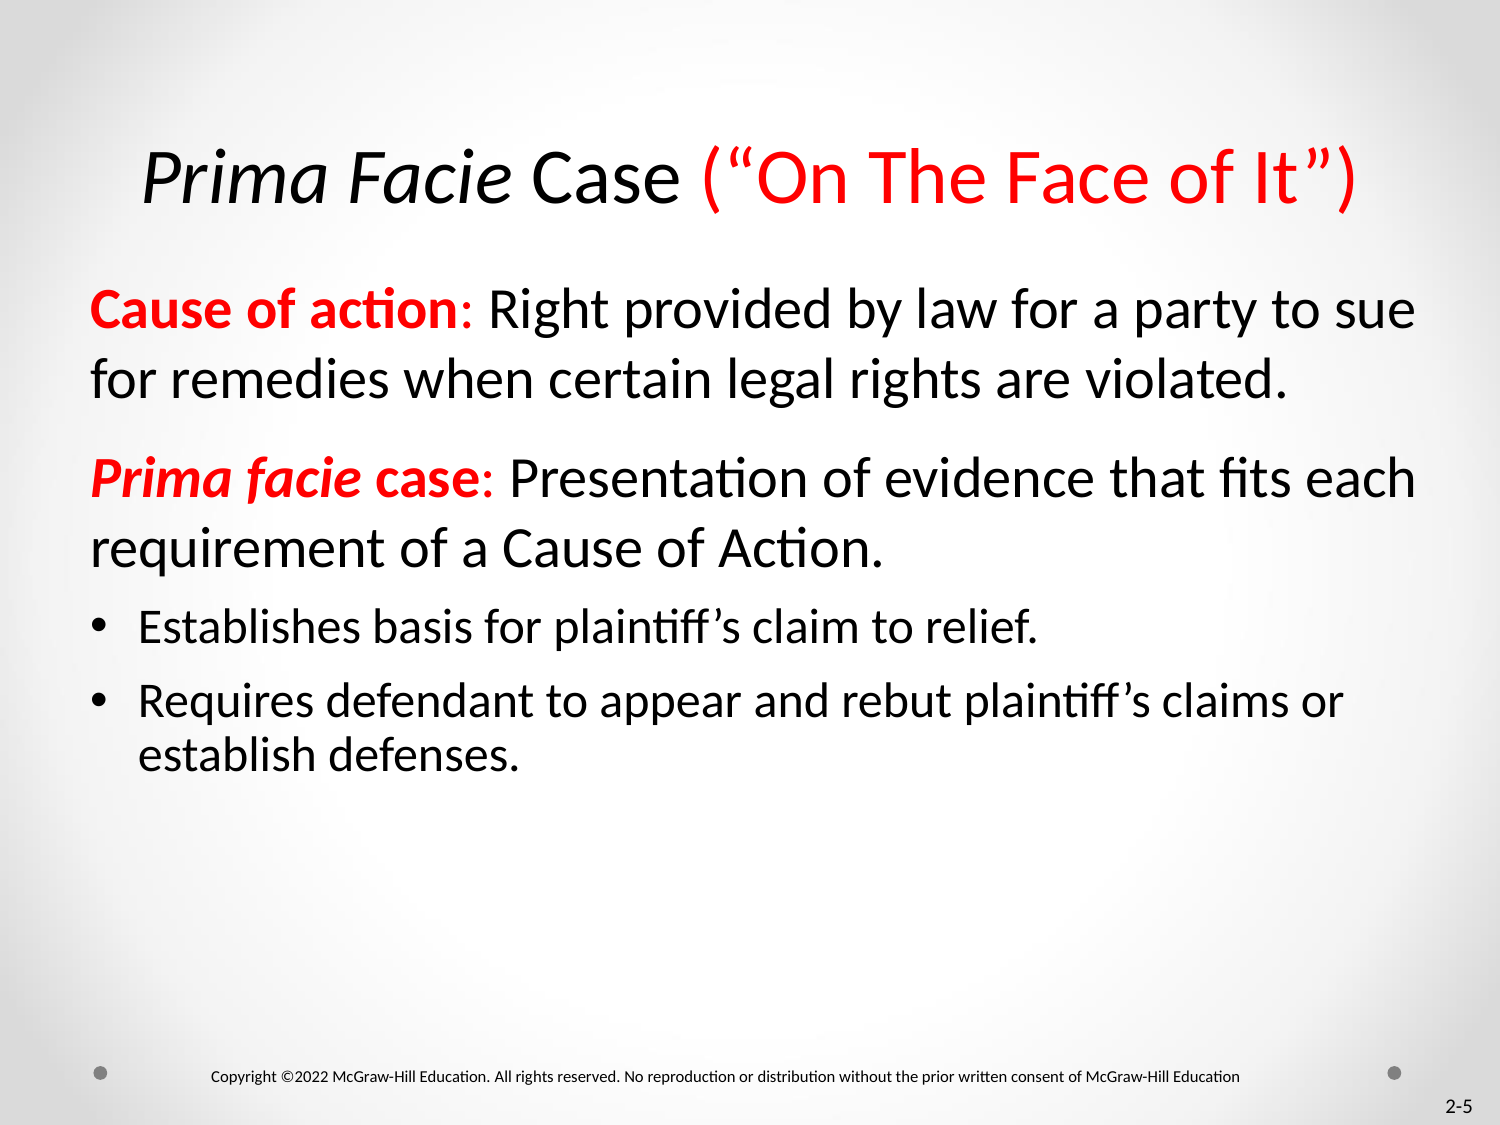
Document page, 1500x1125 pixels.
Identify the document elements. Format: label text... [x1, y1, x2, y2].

list Cause of action: Right provided by law for a party to sue for remedies when certain legal rights are violated. Prima facie case: Presentation of evidence that fits each requirement of a Cause of Action. Establishes basis for plaintiff’s claim to relief. Requires defendant to appear and rebut plaintiff’s claims or establish defenses. [74, 262, 1447, 1005]
title Prima Facie Case (“On The Face of It”) [74, 42, 1426, 228]
picture [0, 0, 1500, 1125]
